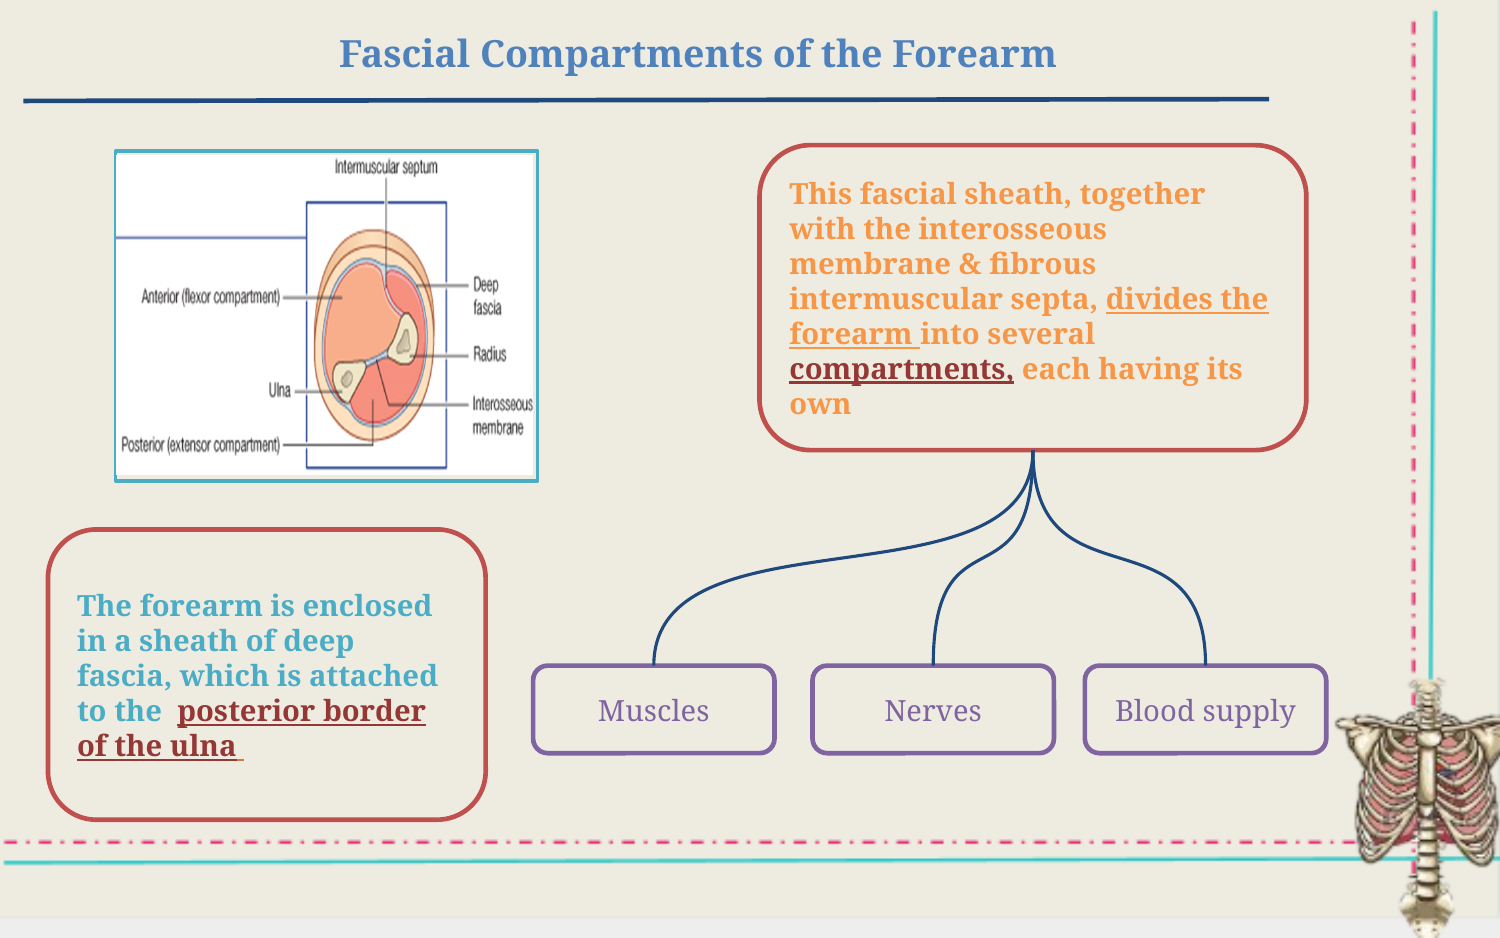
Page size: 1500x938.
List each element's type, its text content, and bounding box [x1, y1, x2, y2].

text_box Muscles [533, 665, 733, 754]
text_box The forearm is enclosed in a sheath of deep fascia, which is attached to the posterior border of the ulna [47, 529, 486, 820]
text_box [1011, 471, 1228, 645]
text_box [115, 151, 538, 163]
picture [0, 0, 1500, 938]
title Fascial Compartments of the Forearm [272, 11, 1125, 88]
text_box Nerves [953, 665, 1054, 754]
text_box This fascial sheath, together with the interosseous membrane & fibrous intermuscular septa, divides the forearm into several compartments, each having its own [759, 145, 1307, 451]
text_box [875, 507, 1006, 608]
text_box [735, 368, 952, 748]
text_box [23, 98, 1270, 102]
text_box Blood supply [1084, 665, 1327, 754]
